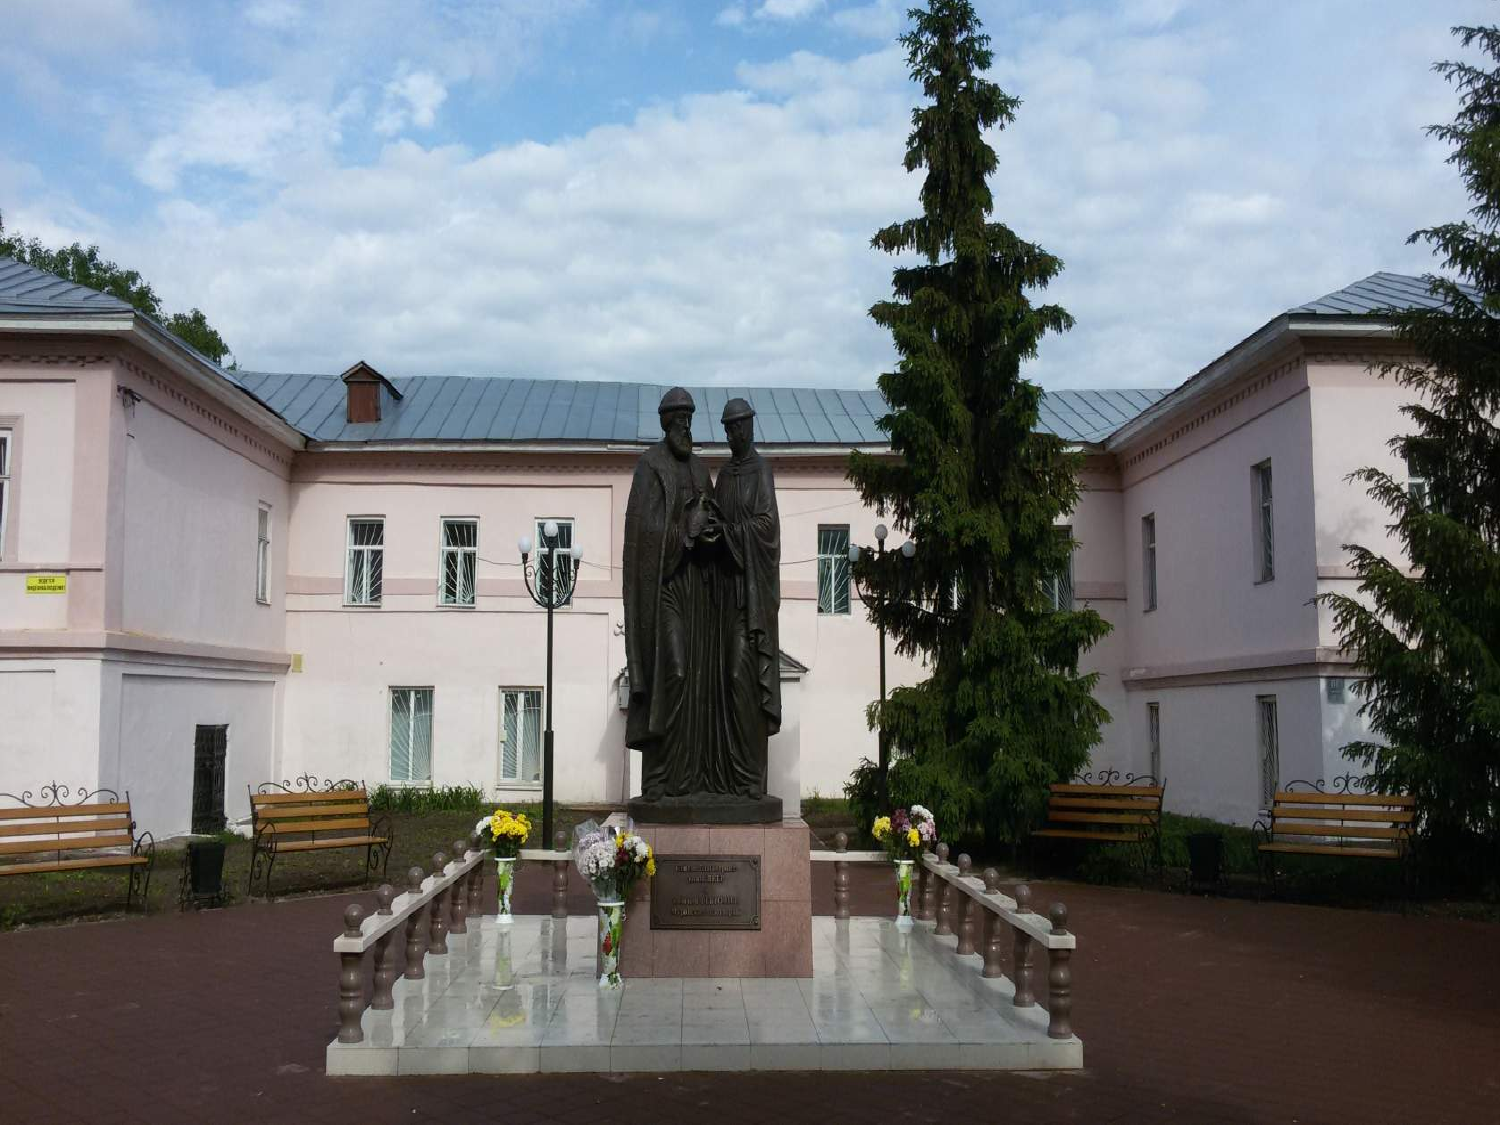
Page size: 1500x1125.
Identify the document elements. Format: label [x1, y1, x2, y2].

list [0, 0, 1500, 1125]
